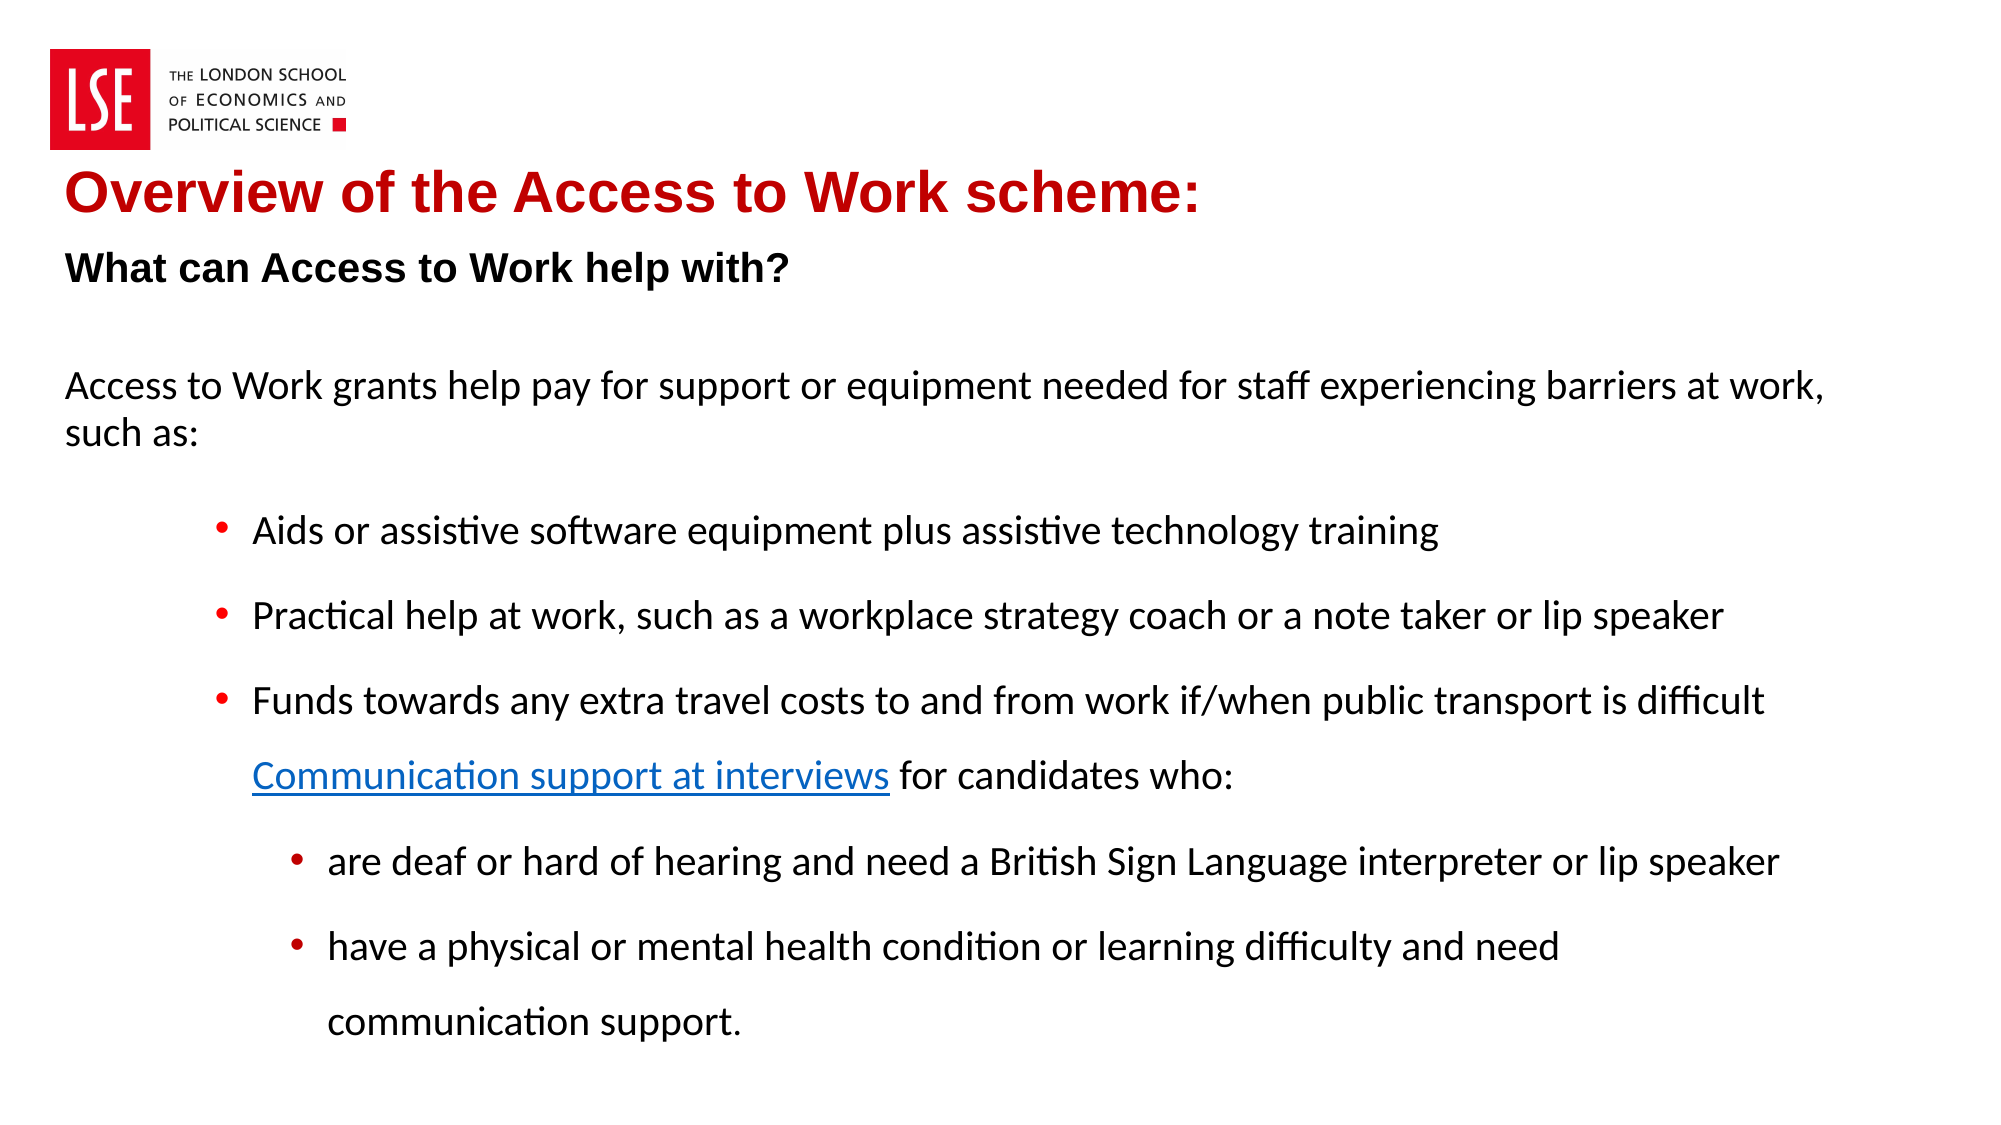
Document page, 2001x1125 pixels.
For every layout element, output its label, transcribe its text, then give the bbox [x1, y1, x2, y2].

picture [50, 49, 346, 150]
text_box Overview of the Access to Work scheme: What can Access to Work help with? Access to Work grants help pay for support or equipment needed for staff experiencing barriers at work, such as: Aids or assistive software equipment plus assistive technology training Practical help at work, such as a workplace strategy coach or a note taker or lip speaker Funds towards any extra travel costs to and from work if/when public transport is difficult Communication support at interviews for candidates who: are deaf or hard of hearing and need a British Sign Language interpreter or lip speaker have a physical or mental health condition or learning difficulty and need communication support. [50, 185, 1843, 1125]
